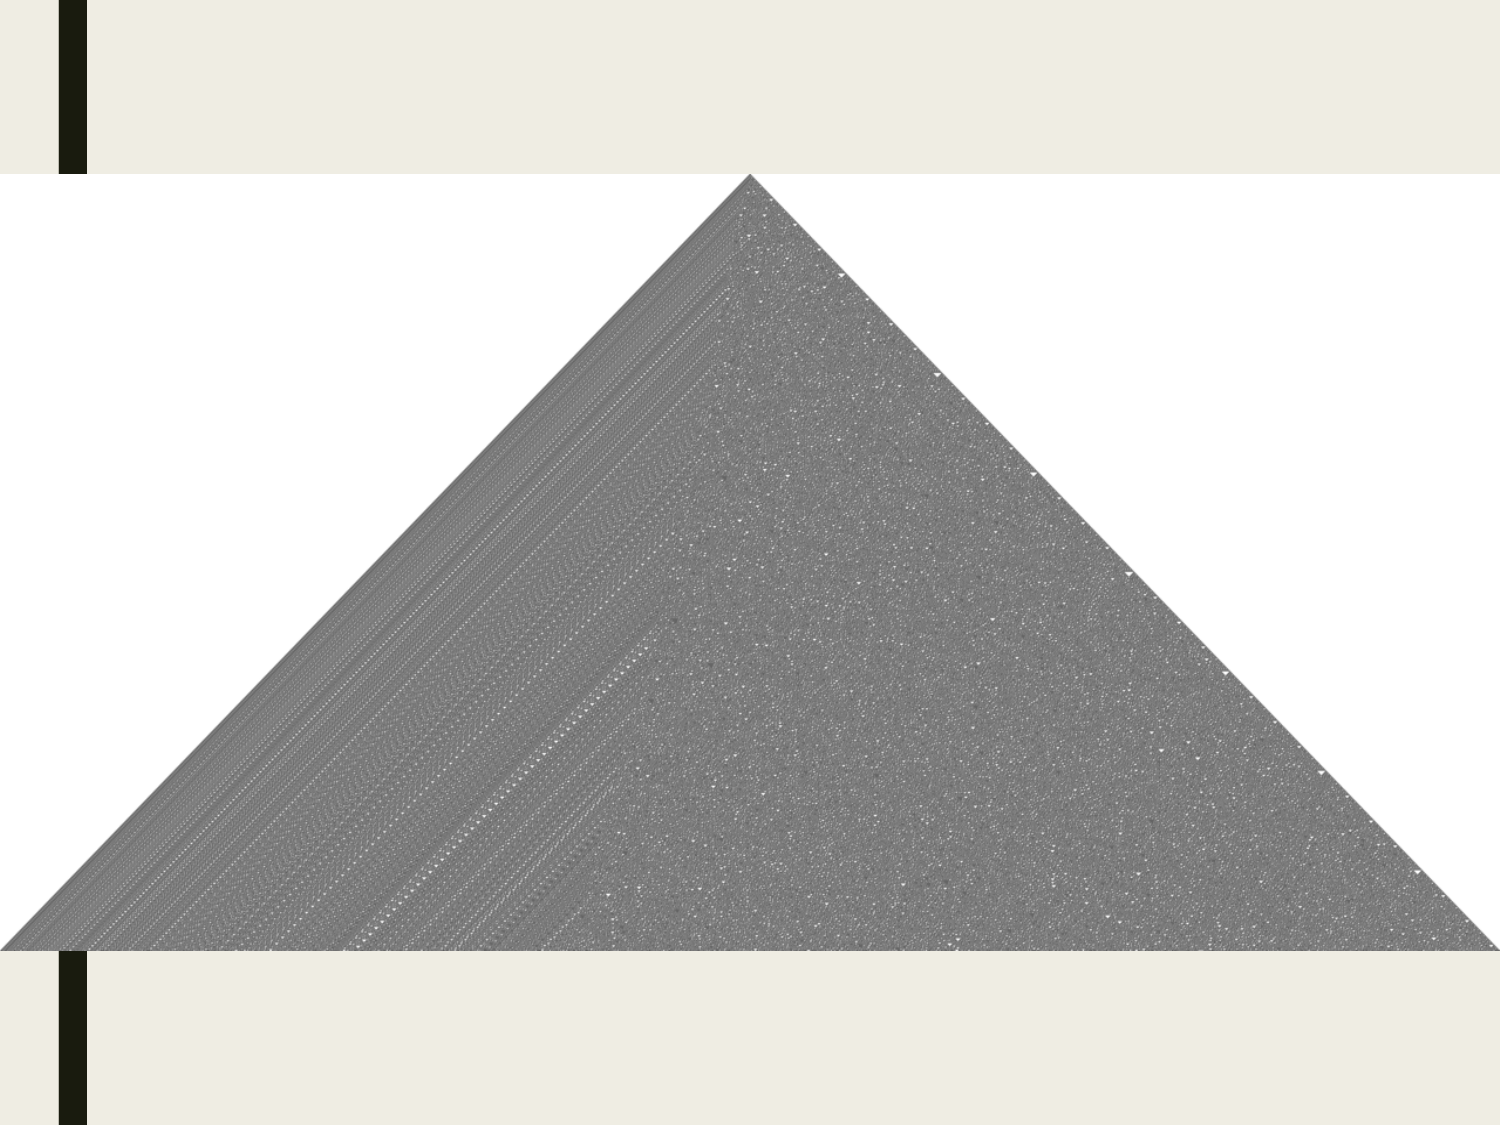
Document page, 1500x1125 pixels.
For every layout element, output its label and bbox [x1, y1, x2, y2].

list [0, 174, 1500, 951]
